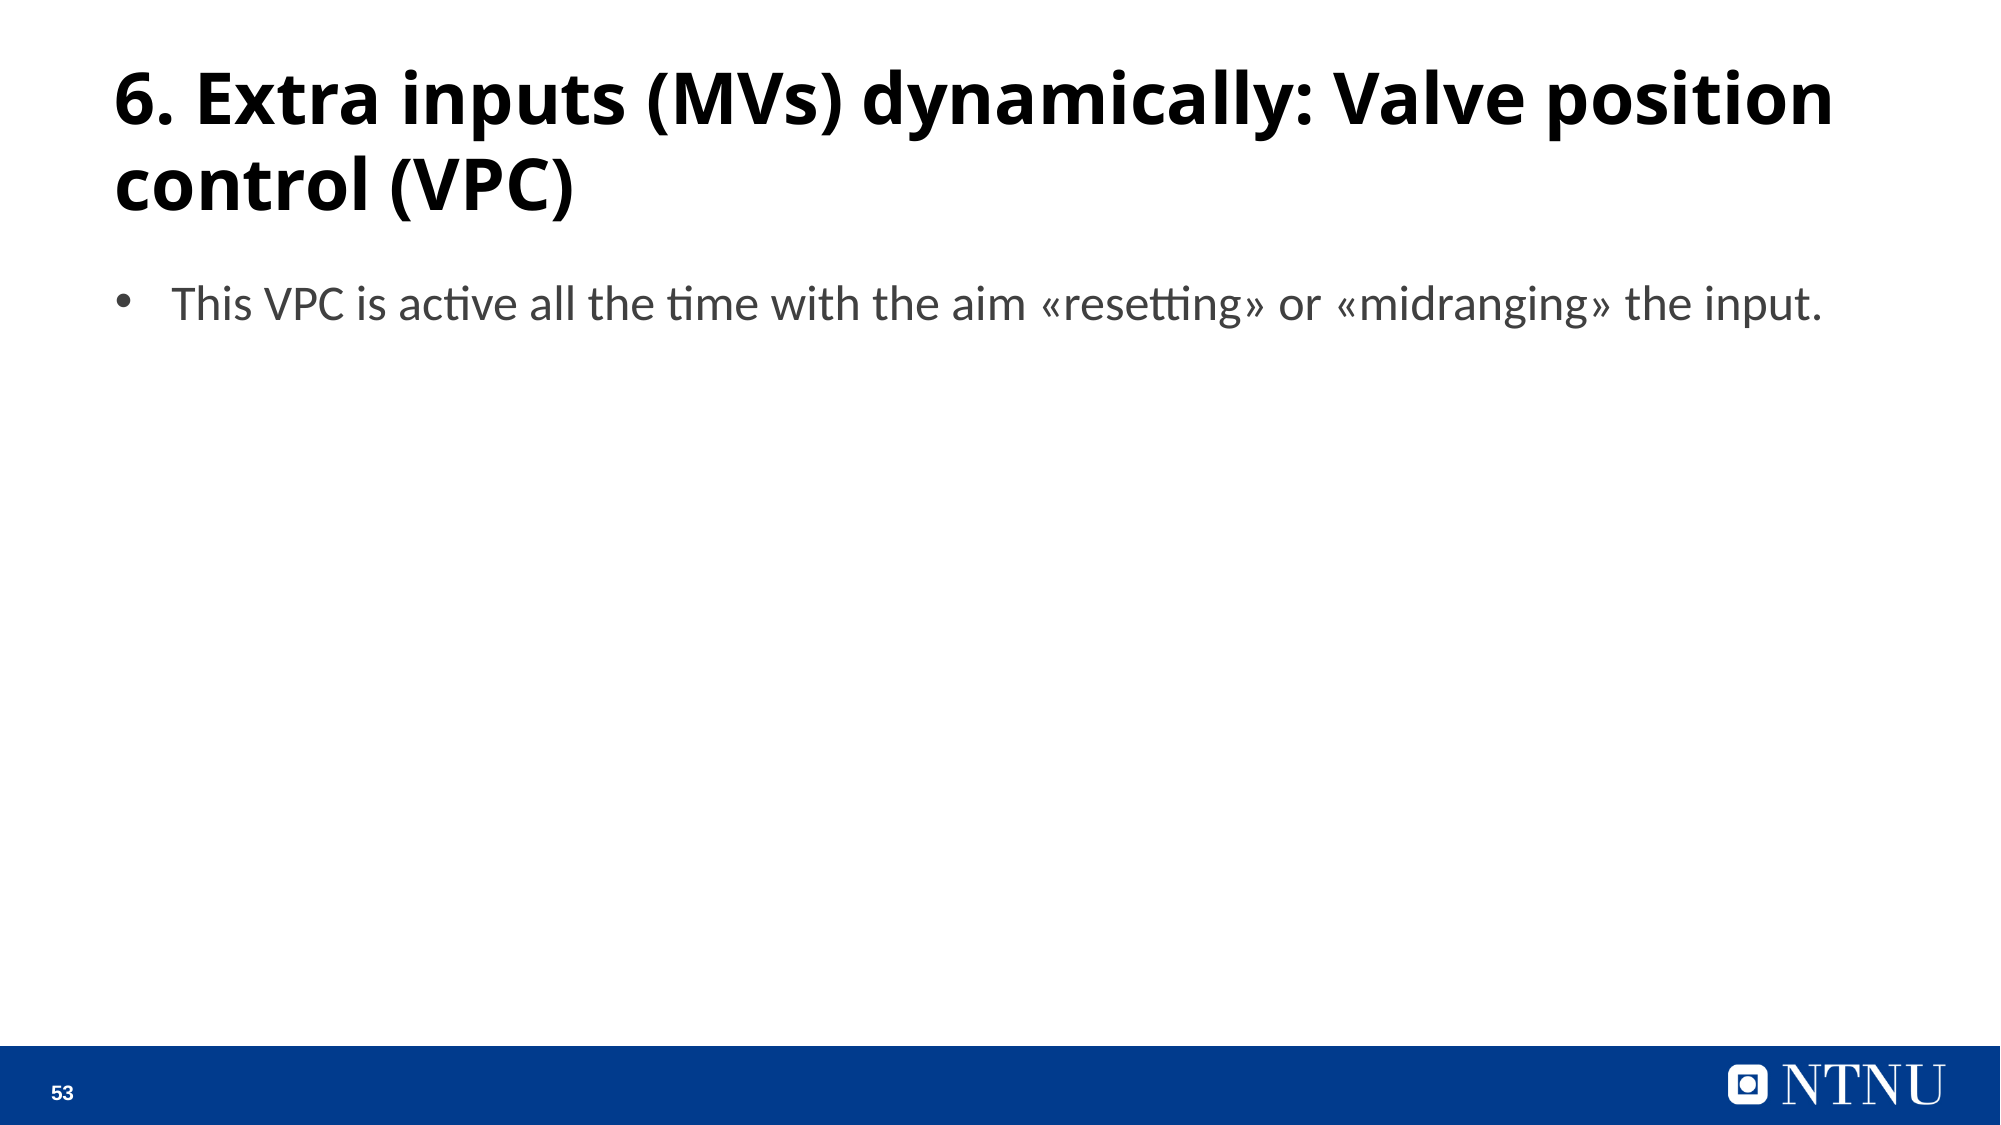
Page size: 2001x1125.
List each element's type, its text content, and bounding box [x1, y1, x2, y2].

list This VPC is active all the time with the aim «resetting» or «midranging» the input. [99, 262, 1900, 1005]
picture [0, 1046, 2000, 1125]
title 6. Extra inputs (MVs) dynamically: Valve position control (VPC) [99, 45, 1900, 233]
